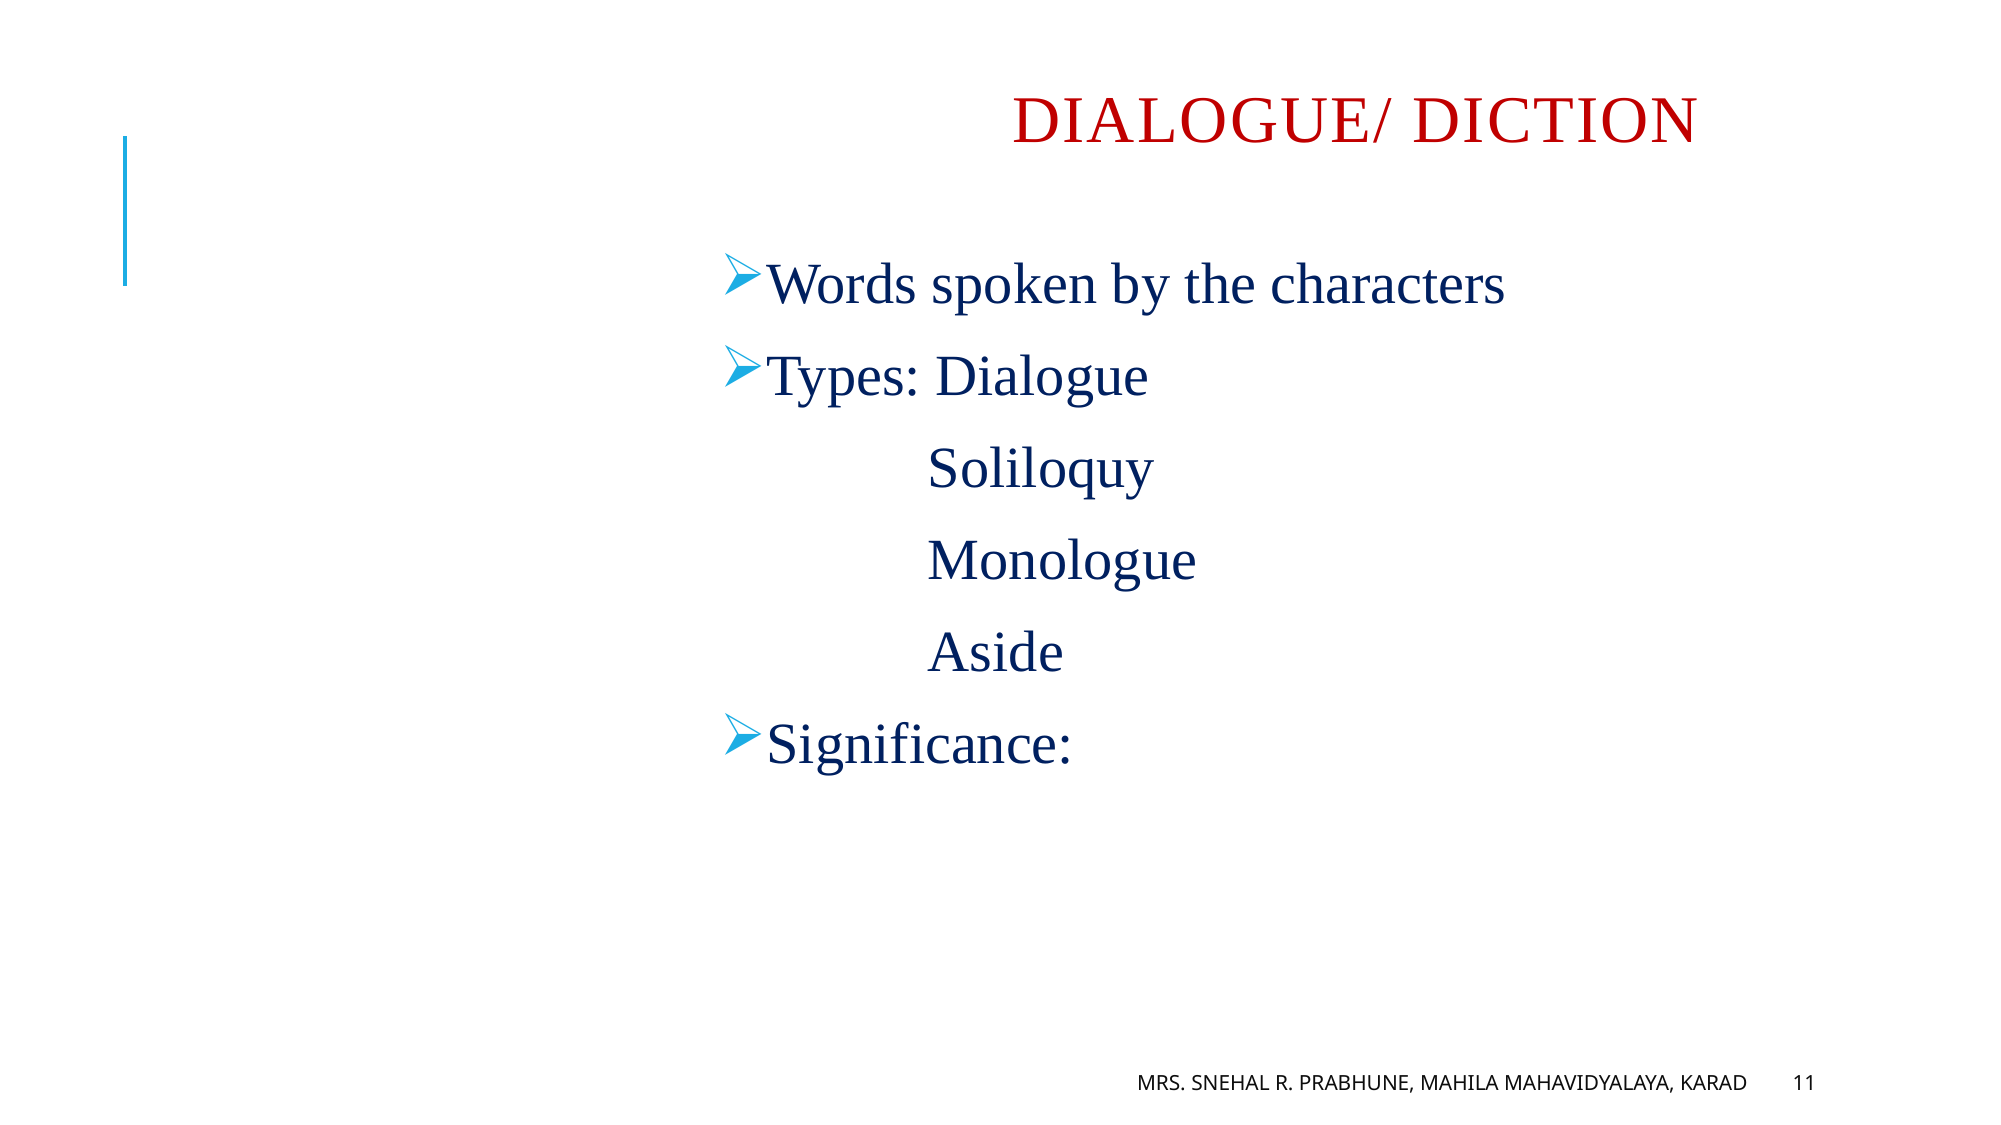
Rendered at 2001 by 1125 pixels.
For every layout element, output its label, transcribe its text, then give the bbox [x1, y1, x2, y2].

footer Mrs. Snehal R. Prabhune, Mahila Mahavidyalaya, Karad [794, 1061, 1763, 1107]
slide_number 11 [1777, 1061, 1938, 1107]
list Words spoken by the characters Types: Dialogue Soliloquy Monologue Aside Significance: [712, 246, 2000, 1125]
title Dialogue/ diction [712, 0, 2000, 246]
